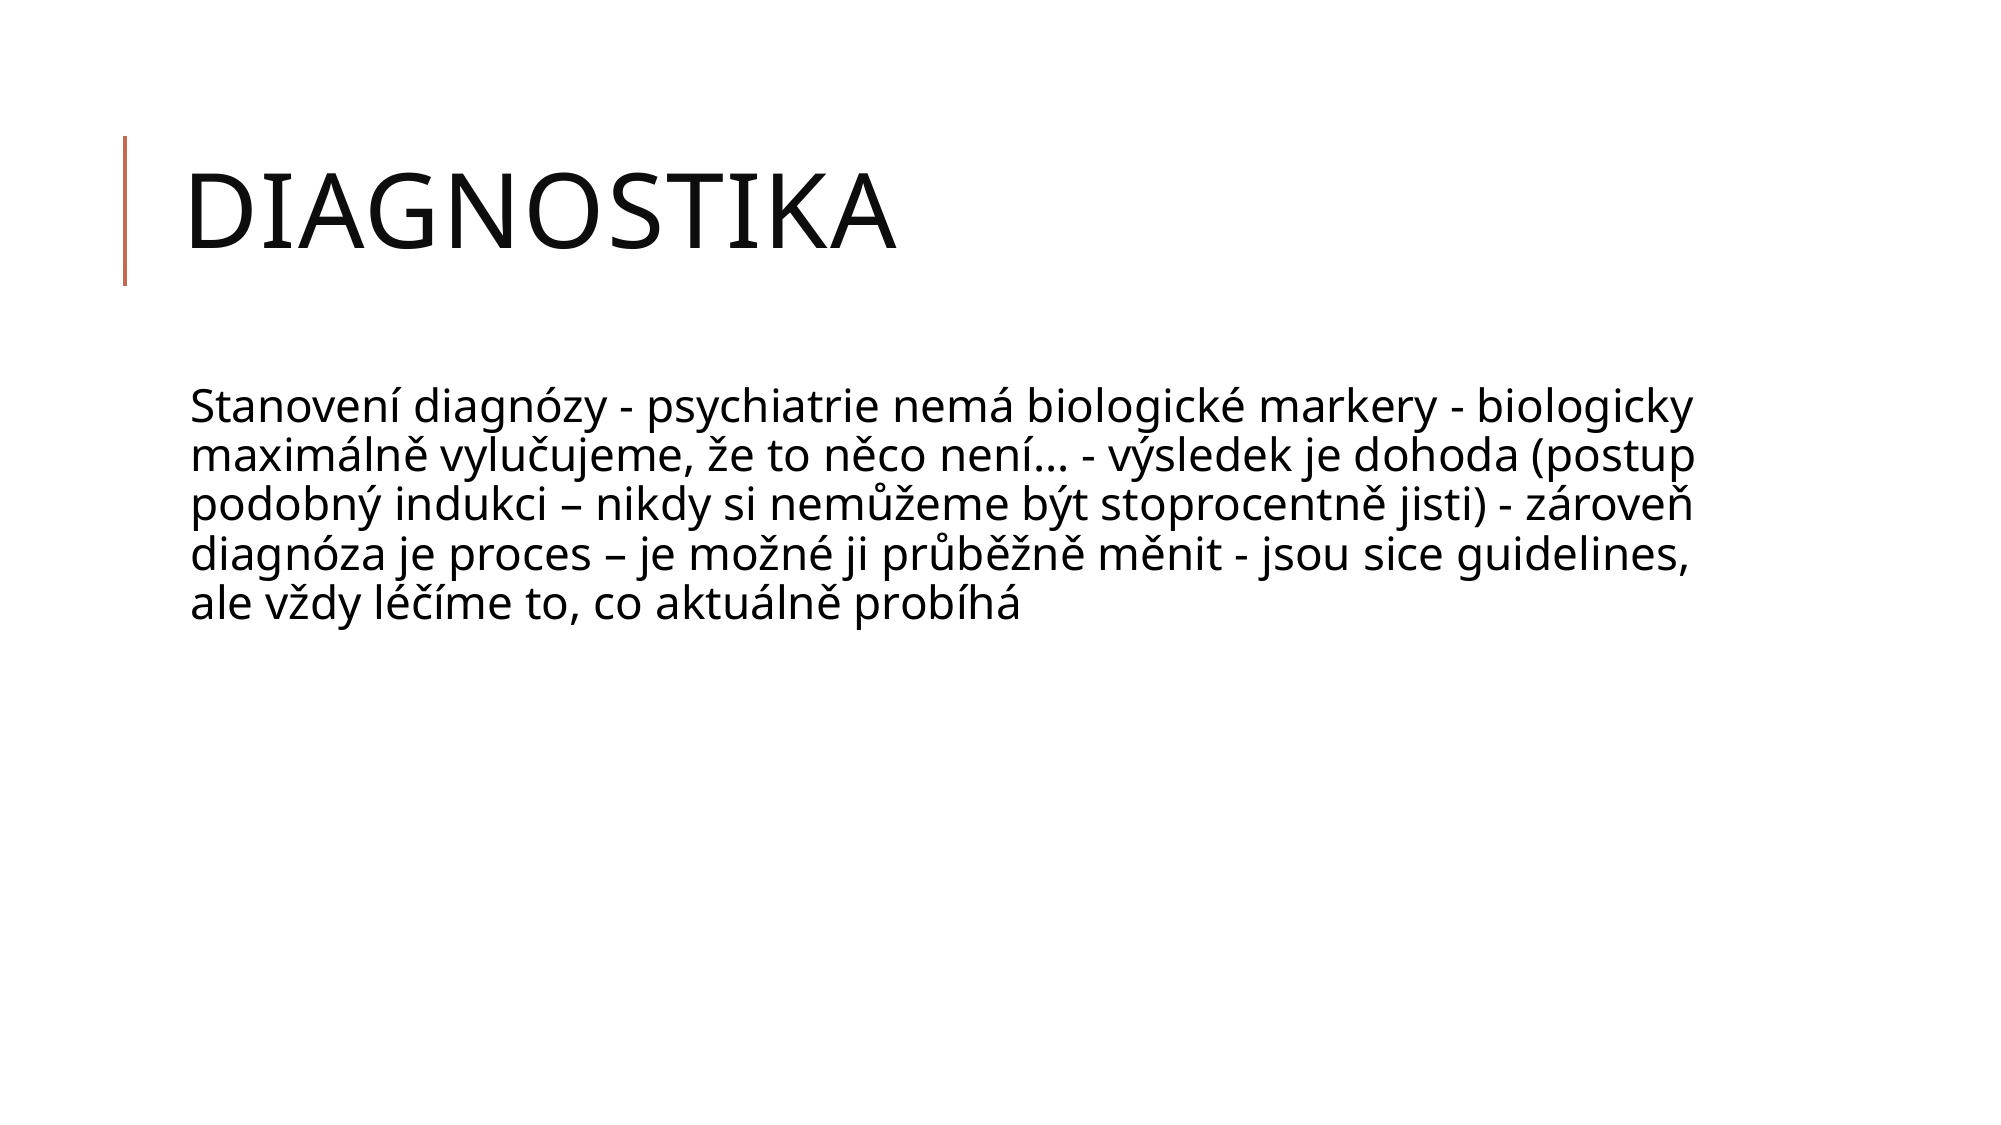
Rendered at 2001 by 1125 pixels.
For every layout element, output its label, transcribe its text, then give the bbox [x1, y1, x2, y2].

title Diagnostika [168, 96, 1763, 342]
list Stanovení diagnózy - psychiatrie nemá biologické markery - biologicky maximálně vylučujeme, že to něco není… - výsledek je dohoda (postup podobný indukci – nikdy si nemůžeme být stoprocentně jisti) - zároveň diagnóza je proces – je možné ji průběžně měnit - jsou sice guidelines, ale vždy léčíme to, co aktuálně probíhá [168, 375, 1763, 1035]
